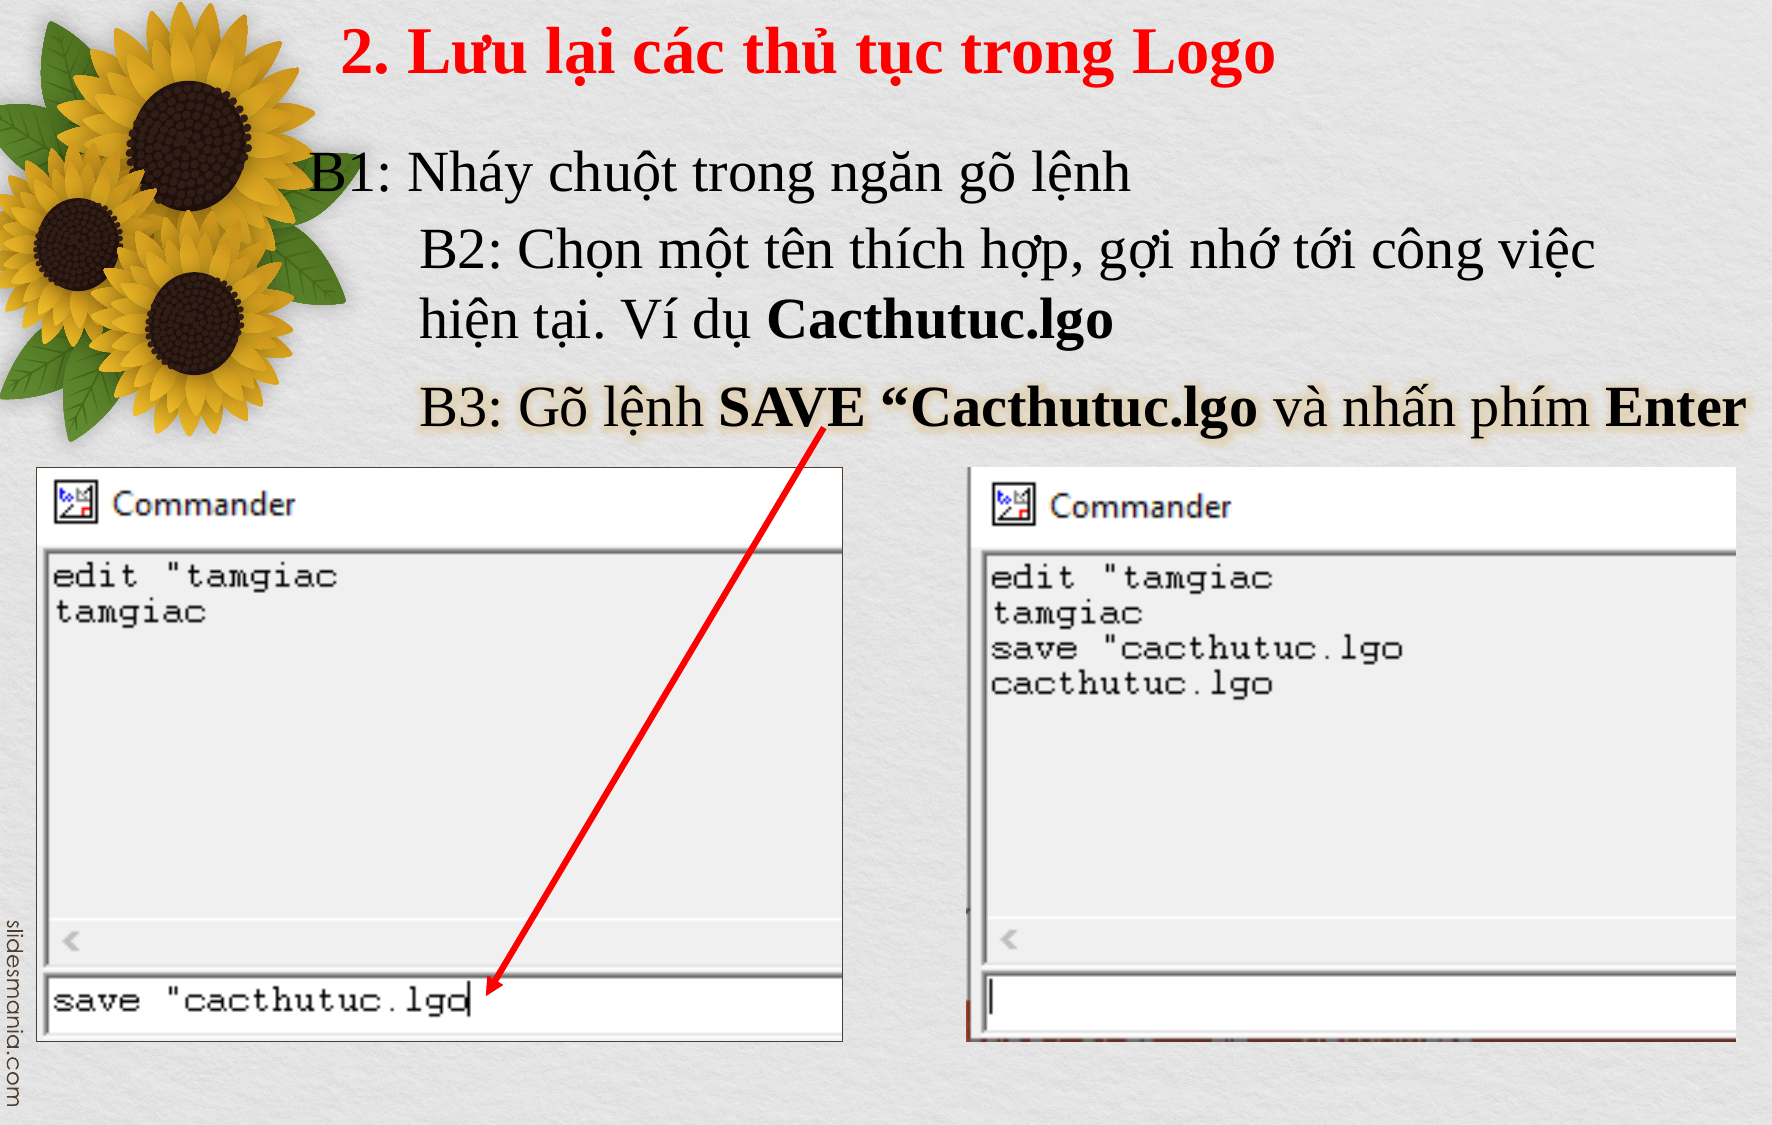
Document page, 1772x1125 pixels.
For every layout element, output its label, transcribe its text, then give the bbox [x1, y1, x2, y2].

text_box B3: Gõ lệnh SAVE “Cacthutuc.lgo và nhấn phím Enter [404, 360, 1772, 445]
text_box B2: Chọn một tên thích hợp, gợi nhớ tới công việc hiện tại. Ví dụ Cacthutuc.lgo [404, 203, 1697, 353]
picture [35, 466, 843, 1042]
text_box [485, 427, 825, 997]
text_box B1: Nháy chuột trong ngăn gõ lệnh [293, 125, 1391, 211]
text_box 2. Lưu lại các thủ tục trong Logo [325, 0, 1384, 95]
picture [966, 466, 1736, 1042]
